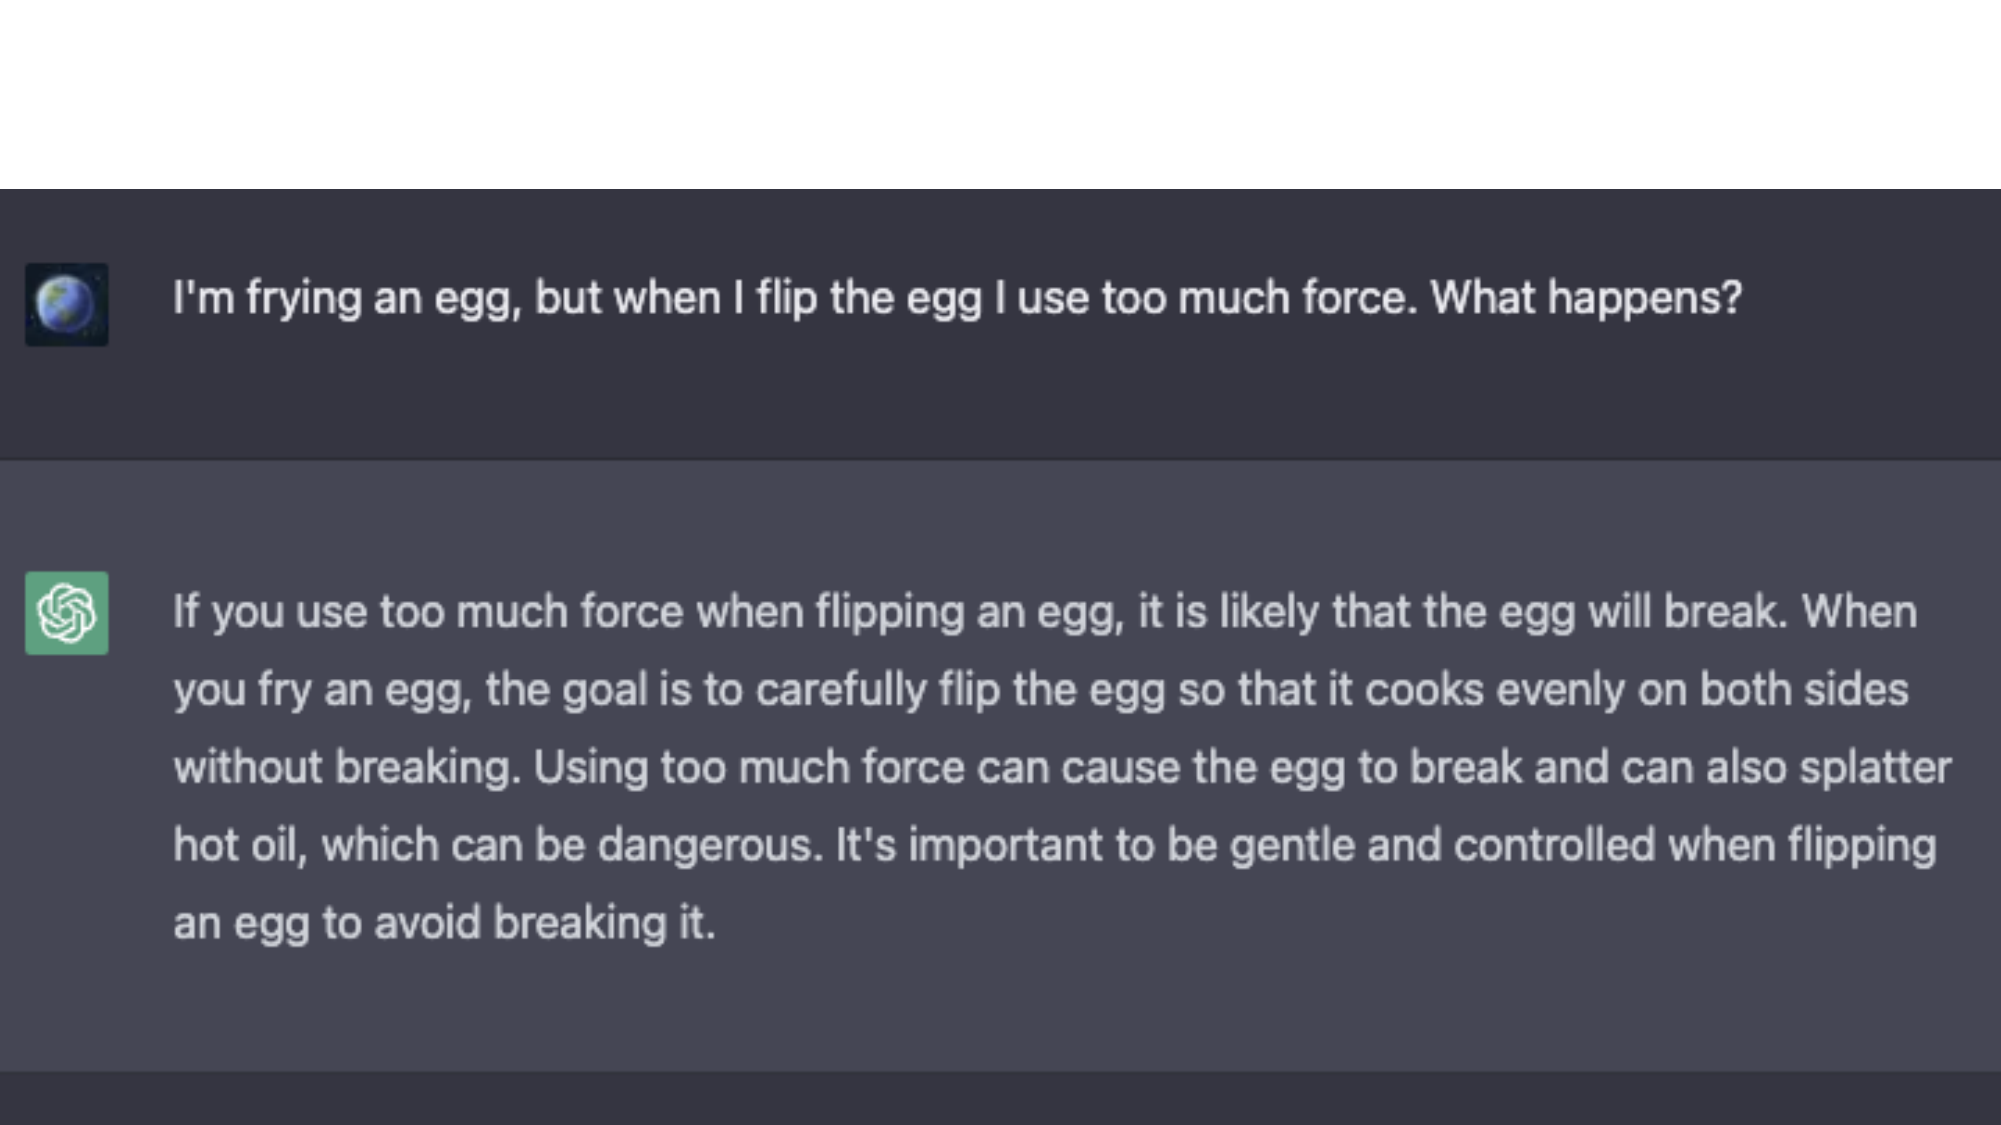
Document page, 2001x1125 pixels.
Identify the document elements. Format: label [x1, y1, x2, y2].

picture [0, 181, 2001, 1125]
